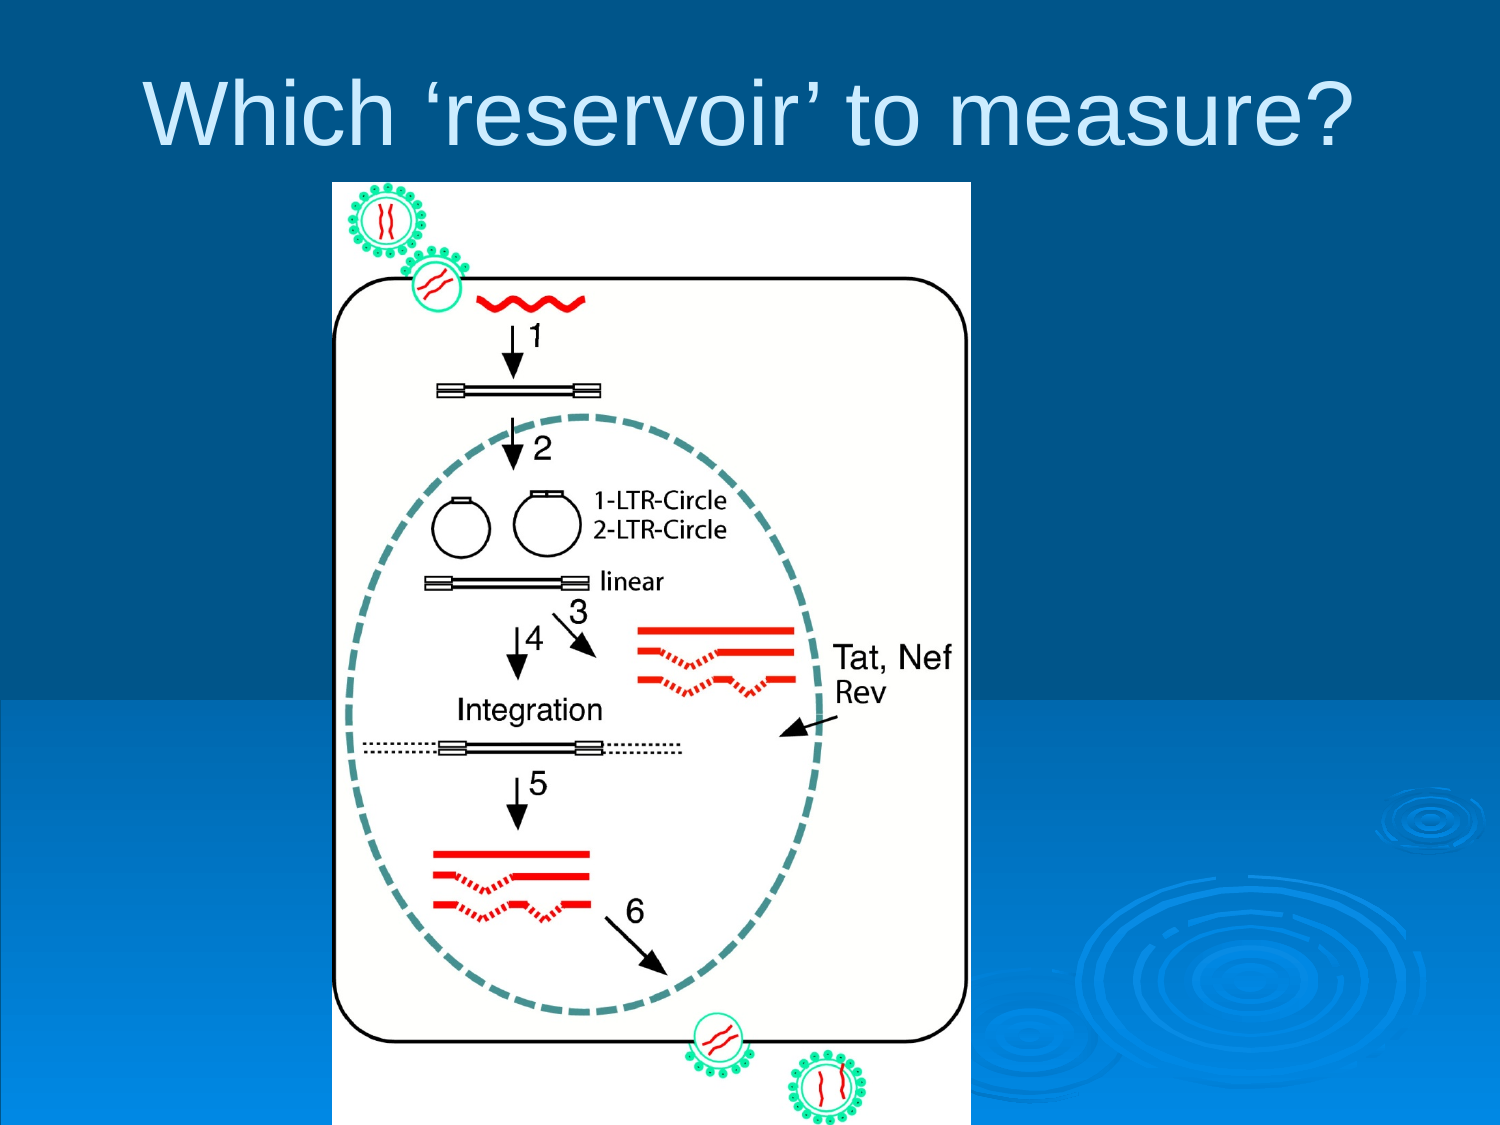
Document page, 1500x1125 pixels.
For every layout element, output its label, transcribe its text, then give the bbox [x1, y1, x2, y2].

picture [332, 182, 972, 1125]
title Which ‘reservoir’ to measure? [74, 30, 1426, 187]
